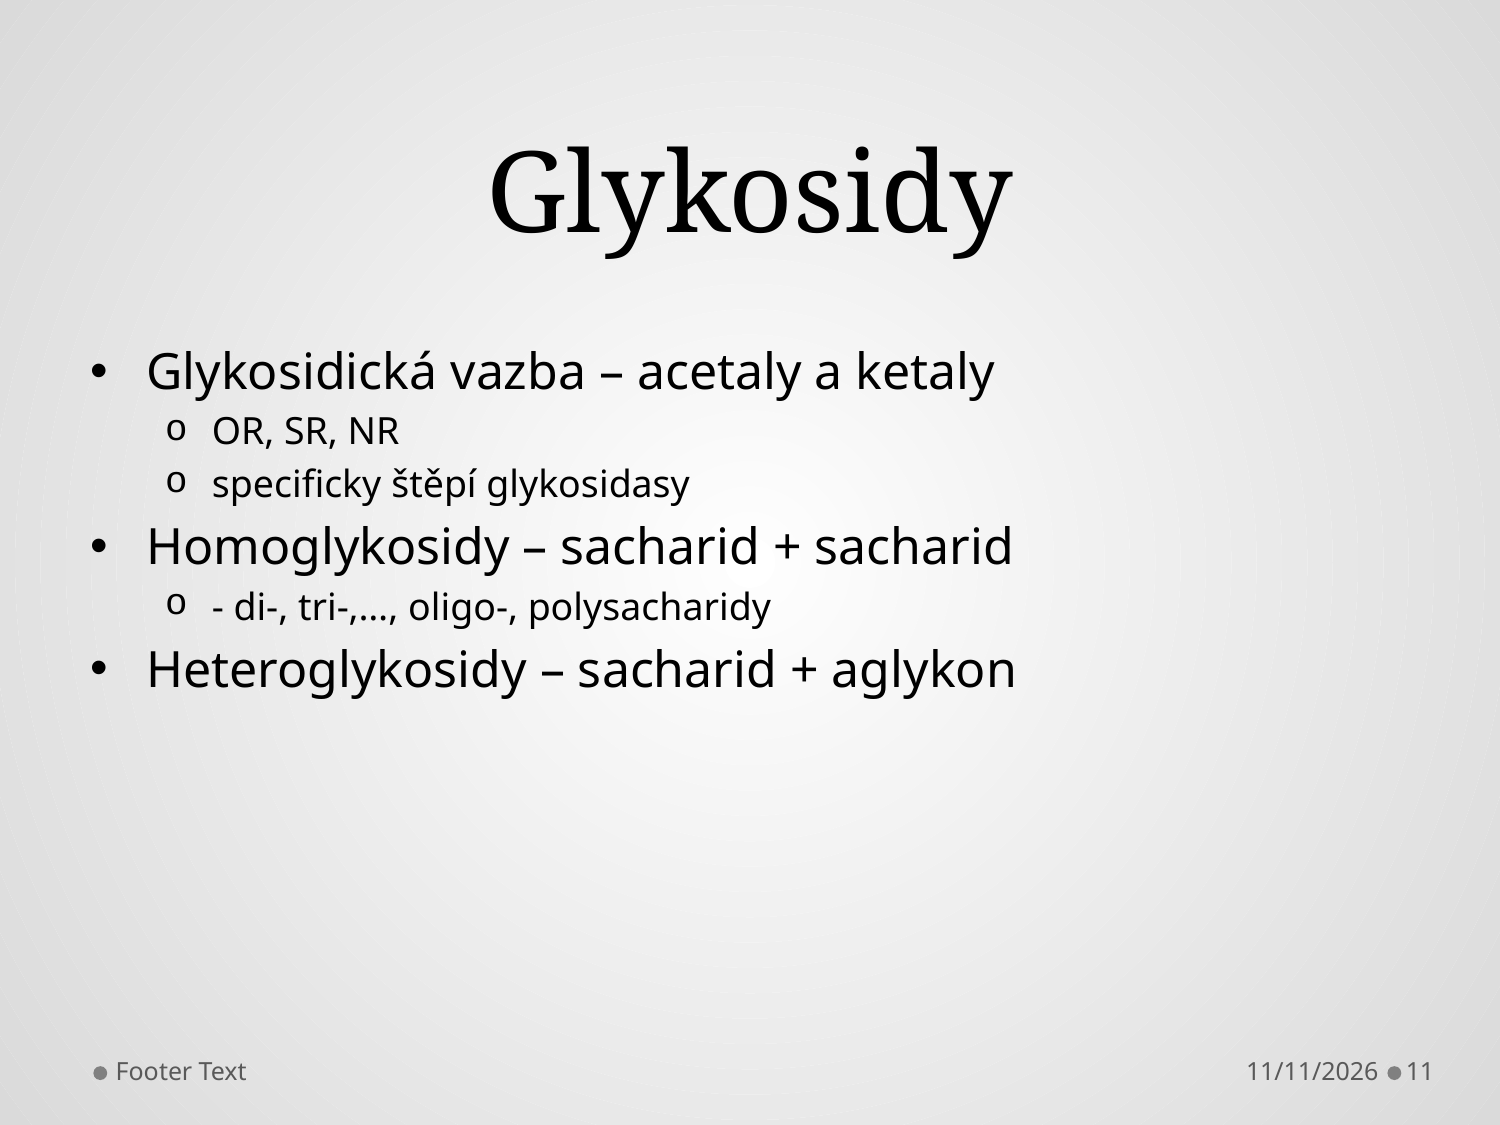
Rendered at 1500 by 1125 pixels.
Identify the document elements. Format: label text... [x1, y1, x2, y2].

title Glykosidy [75, 0, 1425, 262]
slide_number 11 [1401, 1042, 1494, 1103]
footer Footer Text [108, 1042, 576, 1103]
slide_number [1043, 1042, 1386, 1103]
list Glykosidická vazba – acetaly a ketaly OR, SR, NR specificky štěpí glykosidasy Homoglykosidy – sacharid + sacharid - di-, tri-,…, oligo-, polysacharidy Heteroglykosidy – sacharid + aglykon [75, 262, 1425, 1005]
